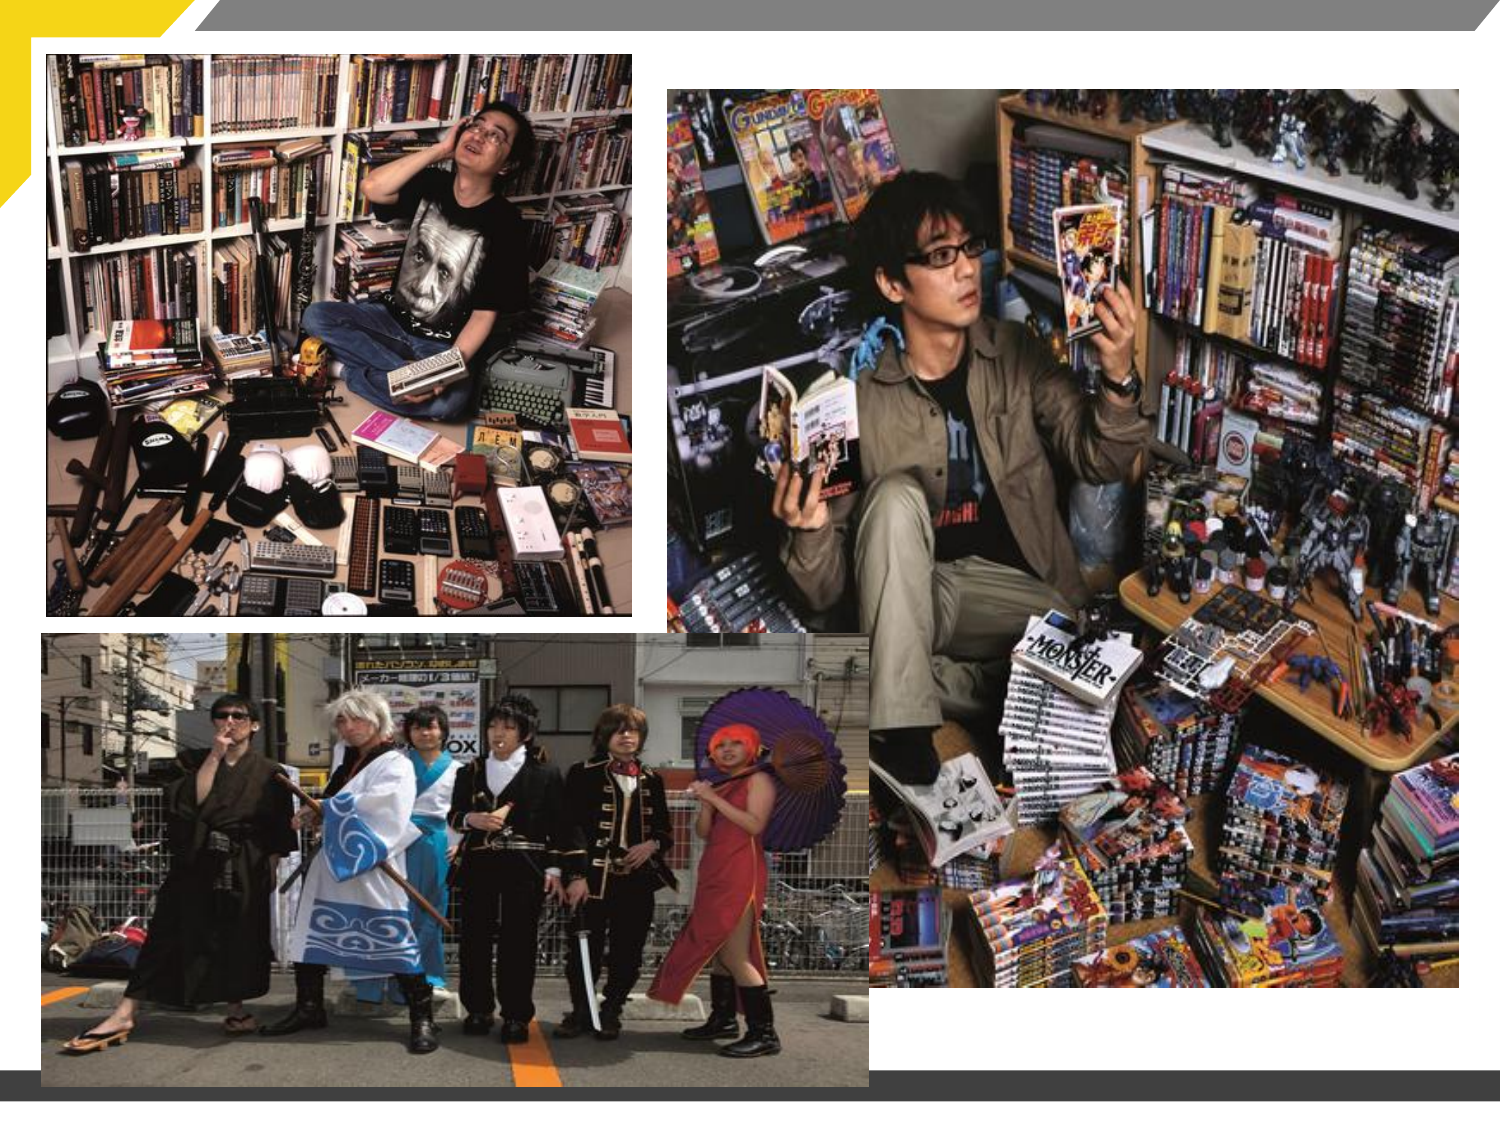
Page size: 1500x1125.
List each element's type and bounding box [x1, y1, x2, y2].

picture [40, 89, 1459, 1087]
picture [46, 54, 633, 618]
text_box [0, 0, 1500, 1102]
